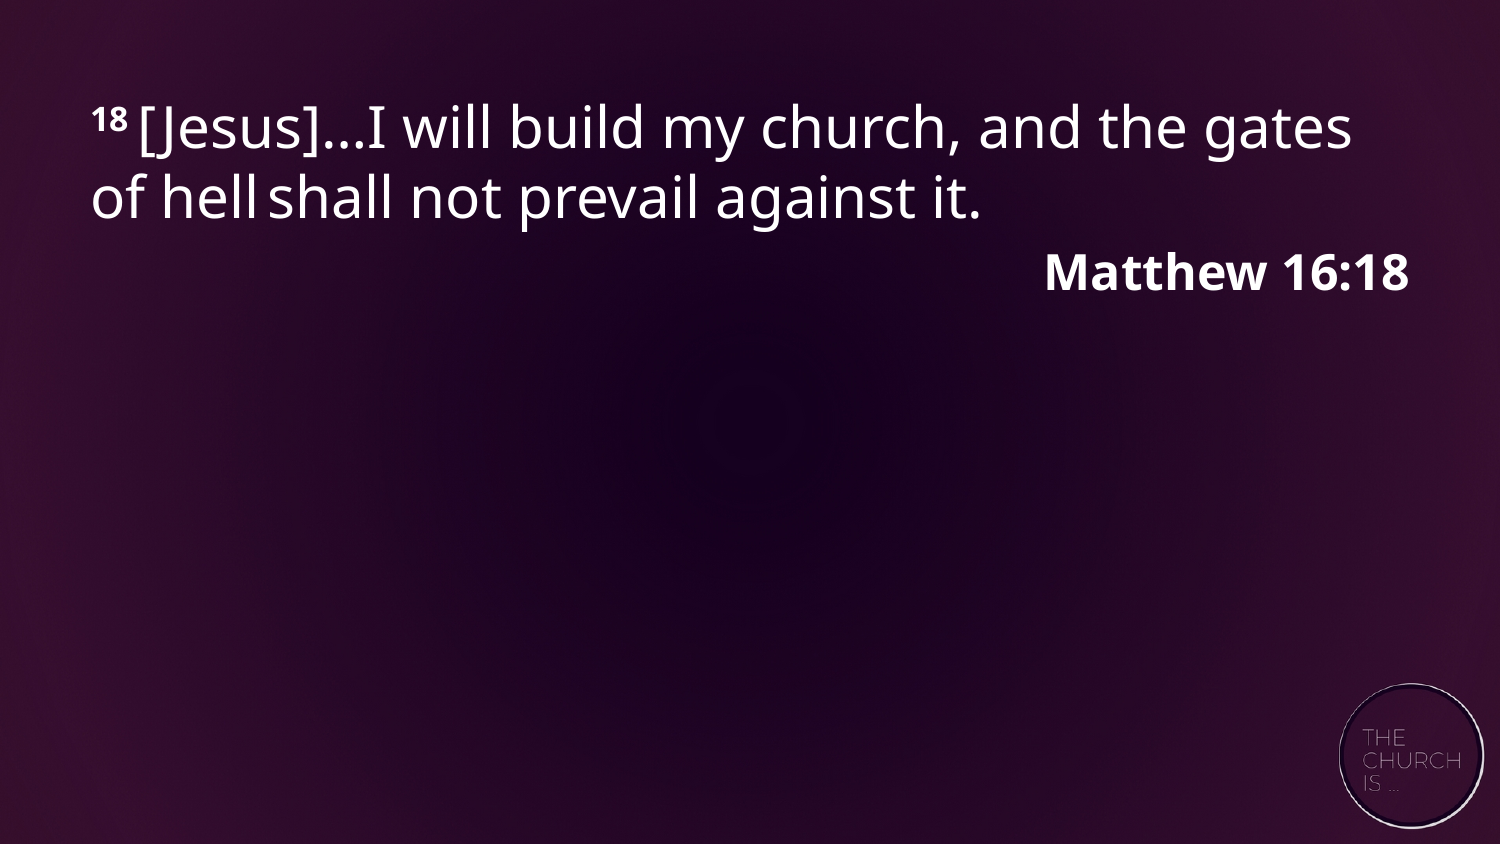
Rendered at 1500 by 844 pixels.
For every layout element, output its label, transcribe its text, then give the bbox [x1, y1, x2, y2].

list 18 [Jesus]…I will build my church, and the gates of hell shall not prevail against it. Matthew 16:18 [75, 82, 1425, 754]
picture [0, 0, 1500, 844]
